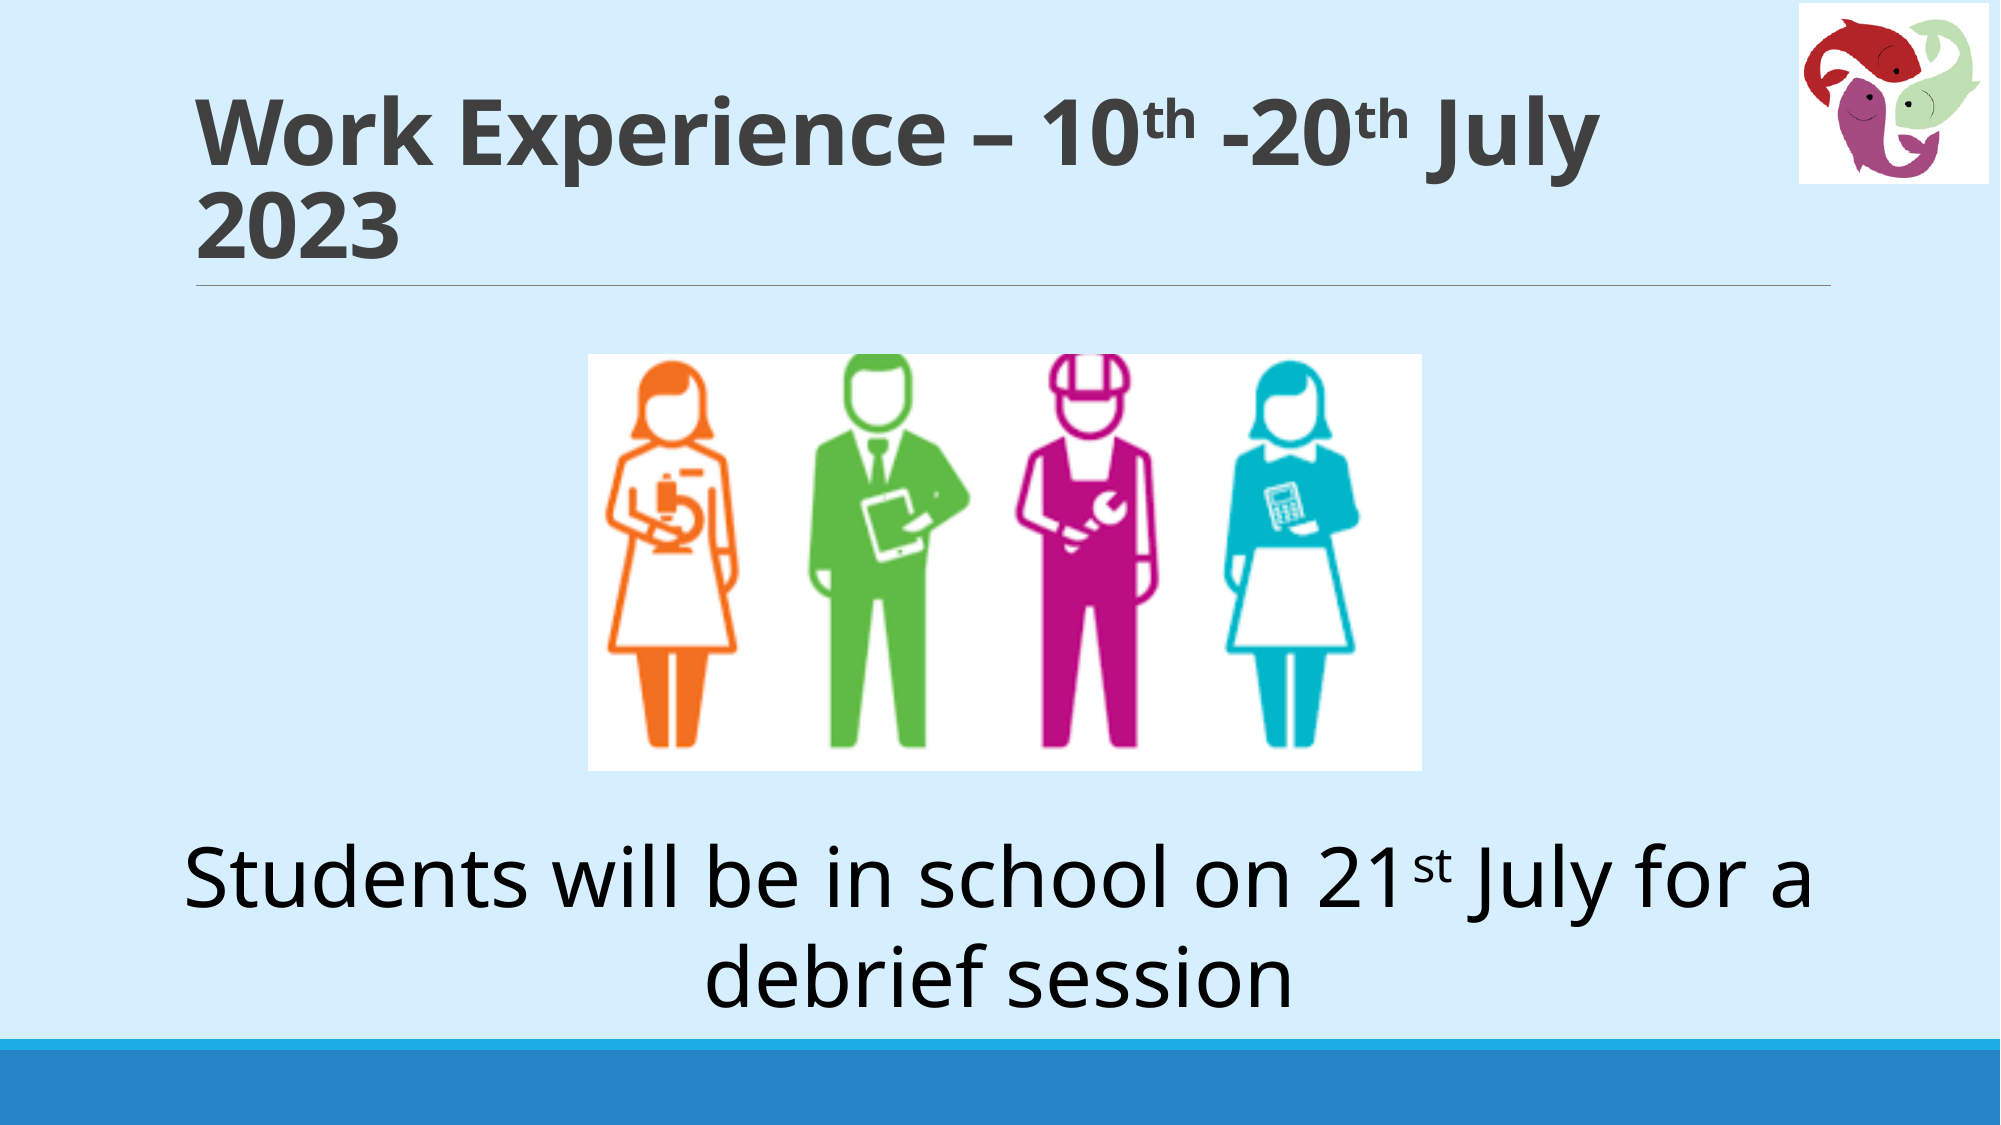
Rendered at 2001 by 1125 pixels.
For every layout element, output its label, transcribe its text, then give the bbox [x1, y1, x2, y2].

text_box Students will be in school on 21st July for a debrief session [149, 816, 1851, 1122]
title Work Experience – 10th -20th July 2023 [180, 47, 1830, 285]
picture [1798, 3, 1990, 184]
picture [587, 353, 1423, 772]
